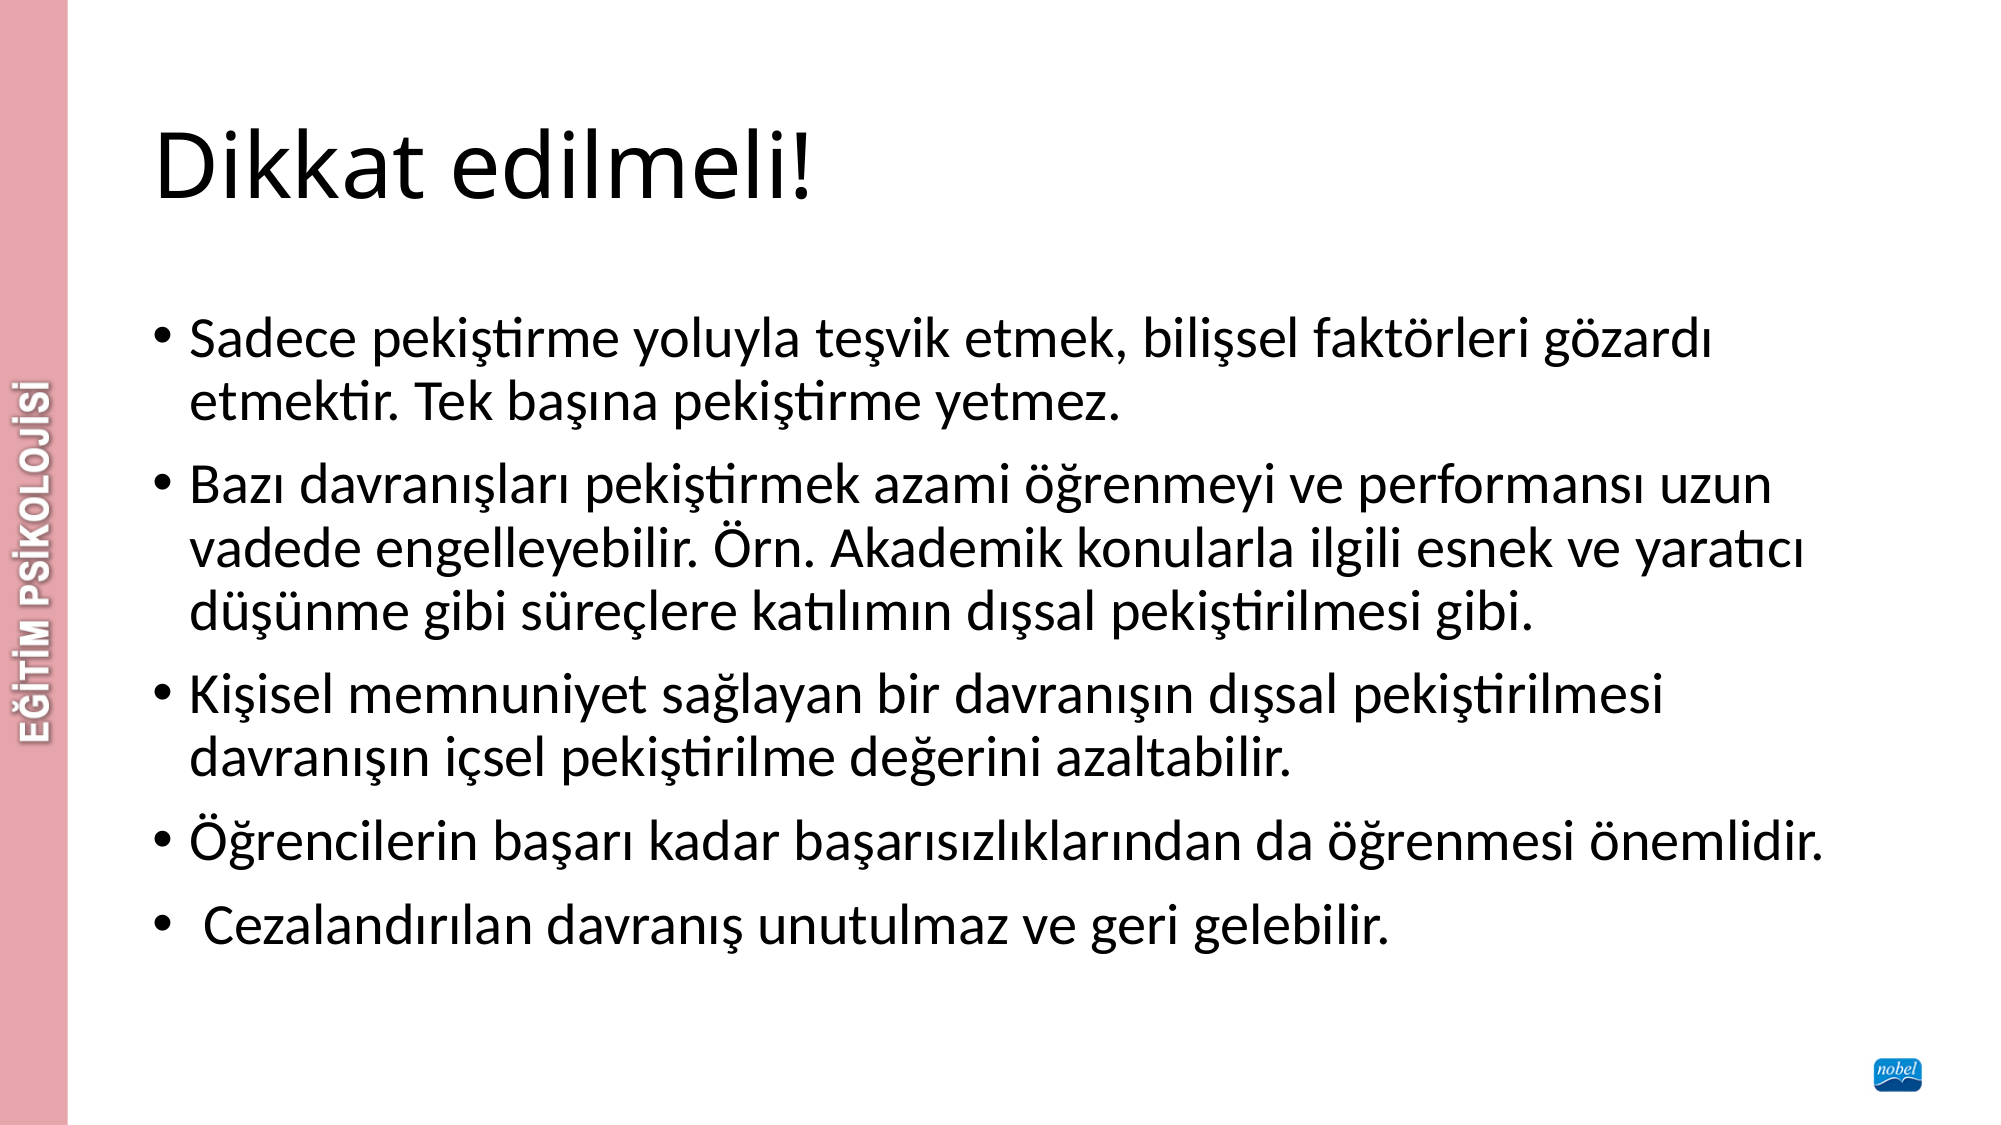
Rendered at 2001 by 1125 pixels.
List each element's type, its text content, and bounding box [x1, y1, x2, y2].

list Sadece pekiştirme yoluyla teşvik etmek, bilişsel faktörleri gözardı etmektir. Tek başına pekiştirme yetmez. Bazı davranışları pekiştirmek azami öğrenmeyi ve performansı uzun vadede engelleyebilir. Örn. Akademik konularla ilgili esnek ve yaratıcı düşünme gibi süreçlere katılımın dışsal pekiştirilmesi gibi. Kişisel memnuniyet sağlayan bir davranışın dışsal pekiştirilmesi davranışın içsel pekiştirilme değerini azaltabilir. Öğrencilerin başarı kadar başarısızlıklarından da öğrenmesi önemlidir. Cezalandırılan davranış unutulmaz ve geri gelebilir. [137, 299, 1863, 1014]
title Dikkat edilmeli! [137, 59, 1863, 278]
picture [0, 0, 2001, 1125]
